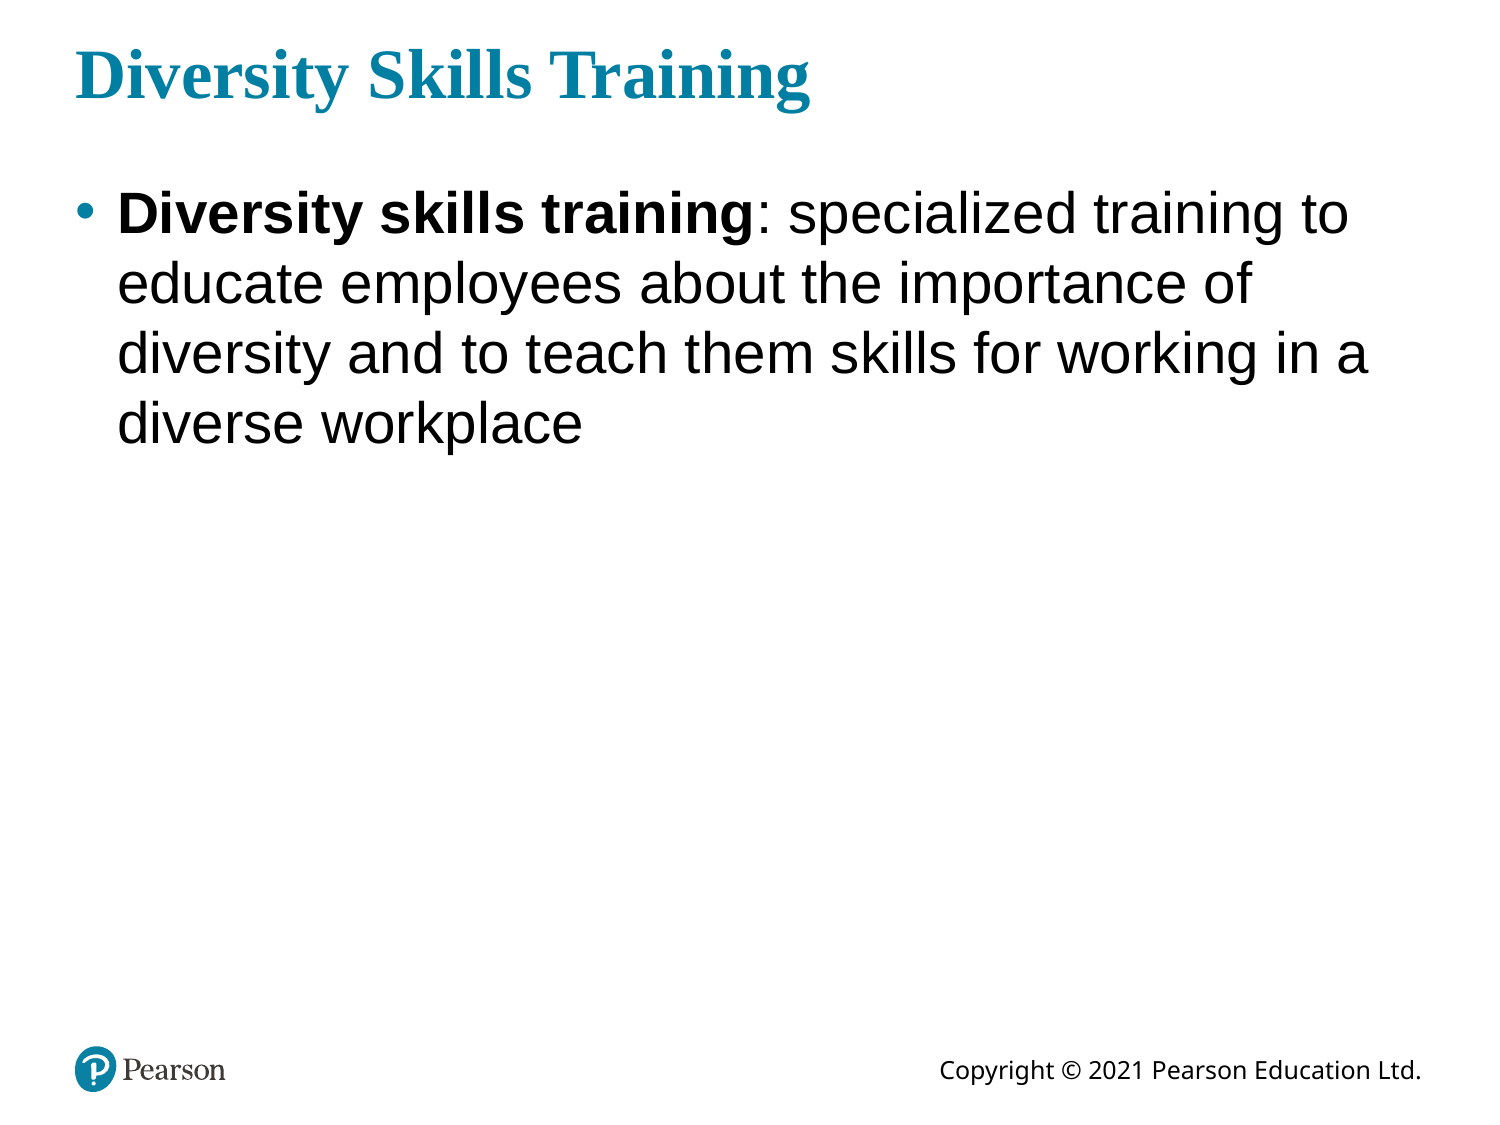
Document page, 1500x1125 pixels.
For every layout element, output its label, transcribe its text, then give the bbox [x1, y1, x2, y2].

list Diversity skills training: specialized training to educate employees about the importance of diversity and to teach them skills for working in a diverse workplace [75, 174, 1425, 488]
title Diversity Skills Training [75, 17, 1425, 113]
